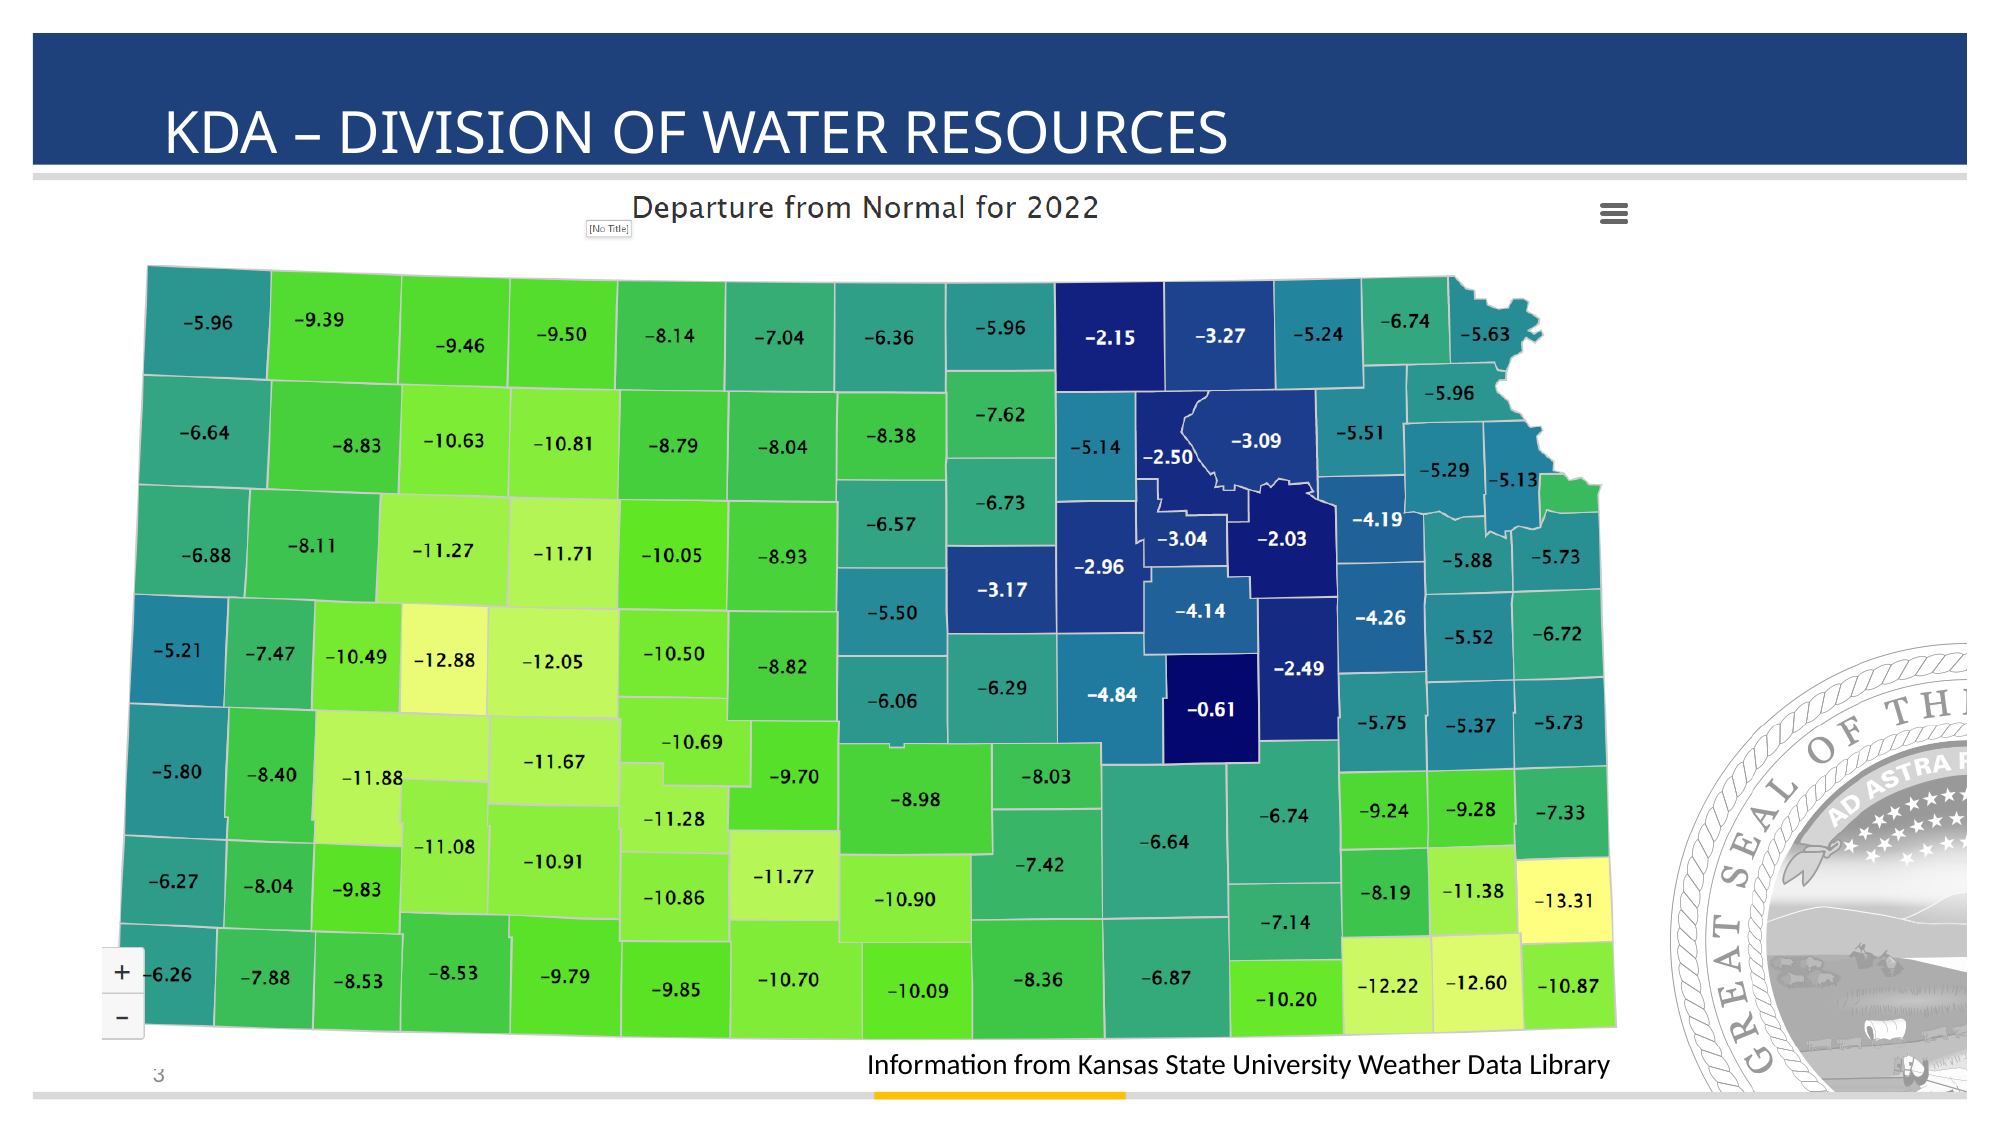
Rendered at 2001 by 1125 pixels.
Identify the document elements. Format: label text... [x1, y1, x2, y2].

text_box [588, 1091, 873, 1100]
text_box [32, 32, 1968, 166]
text_box [873, 1091, 1127, 1100]
text_box [32, 1091, 137, 1100]
text_box [32, 172, 1968, 181]
picture [1661, 619, 1967, 1092]
slide_number 3 [137, 1069, 588, 1103]
text_box Information from Kansas State University Weather Data Library [852, 1069, 1634, 1088]
text_box KDA – Division of Water Resources [148, 52, 1425, 173]
picture [102, 189, 1647, 1069]
text_box [1127, 1091, 1968, 1100]
